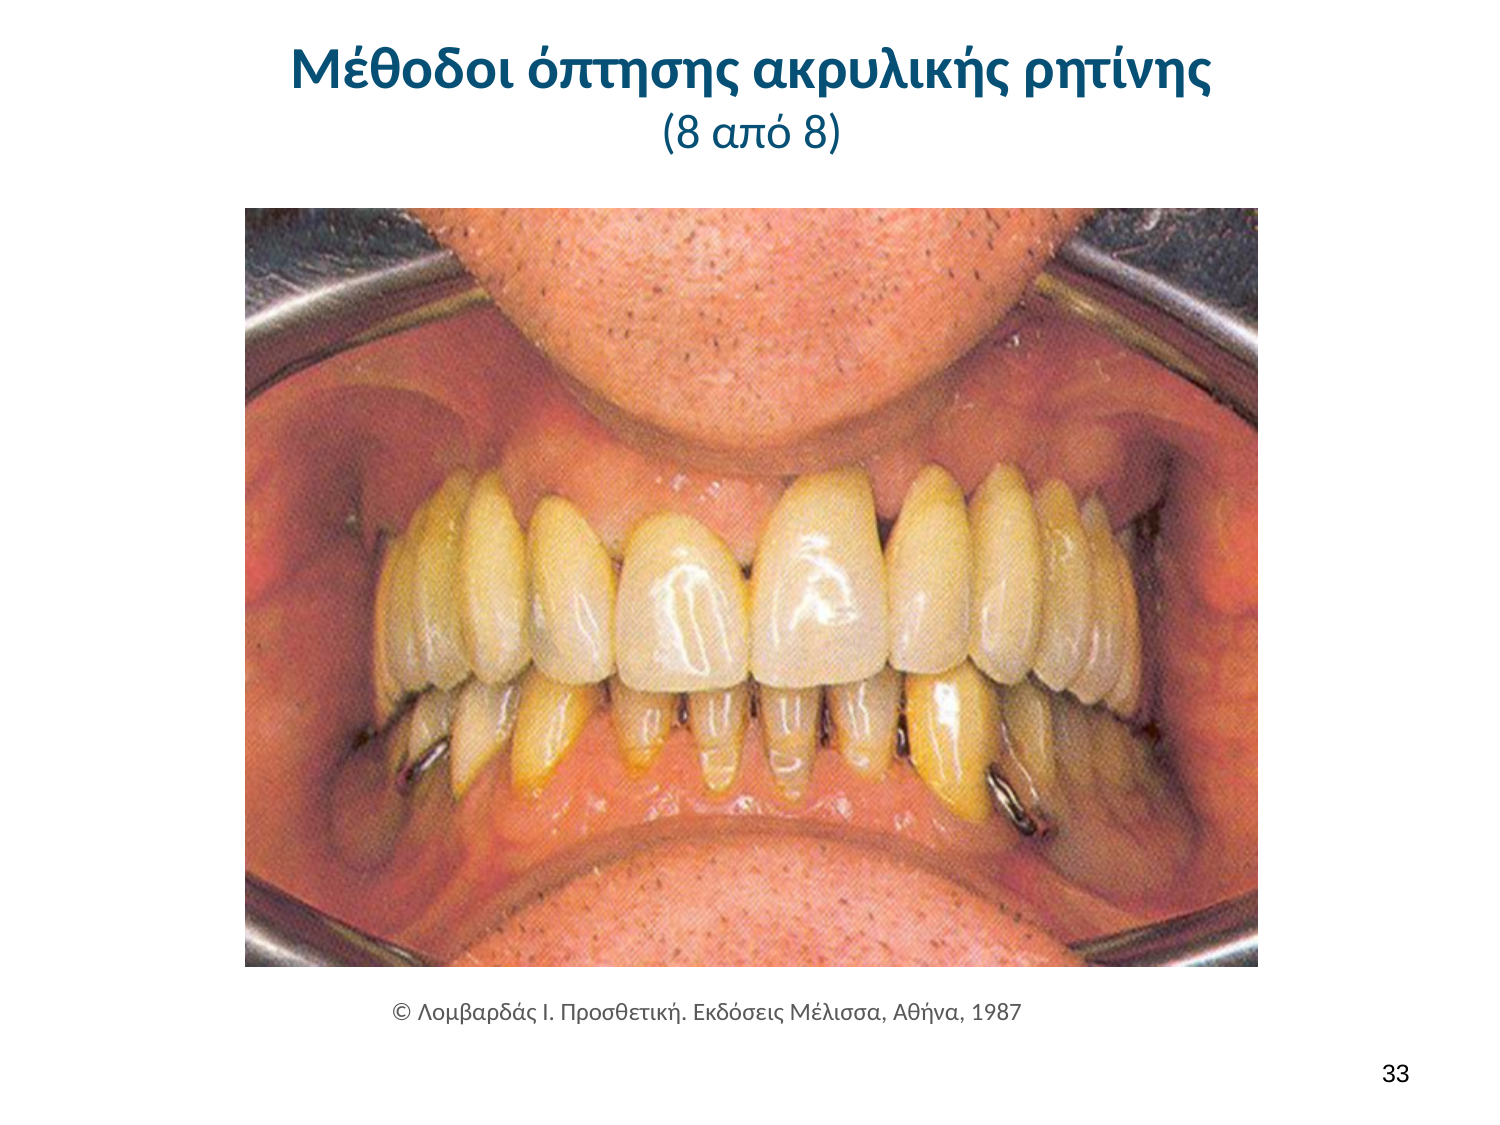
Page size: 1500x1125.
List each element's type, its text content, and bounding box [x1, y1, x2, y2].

title Μέθοδοι όπτησης ακρυλικής ρητίνης (8 από 8) [76, 19, 1427, 169]
text_box © Λομβαρδάς Ι. Προσθετική. Εκδόσεις Μέλισσα, Αθήνα, 1987 [376, 987, 1127, 1033]
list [245, 207, 1258, 968]
slide_number 32 [1074, 1042, 1425, 1103]
